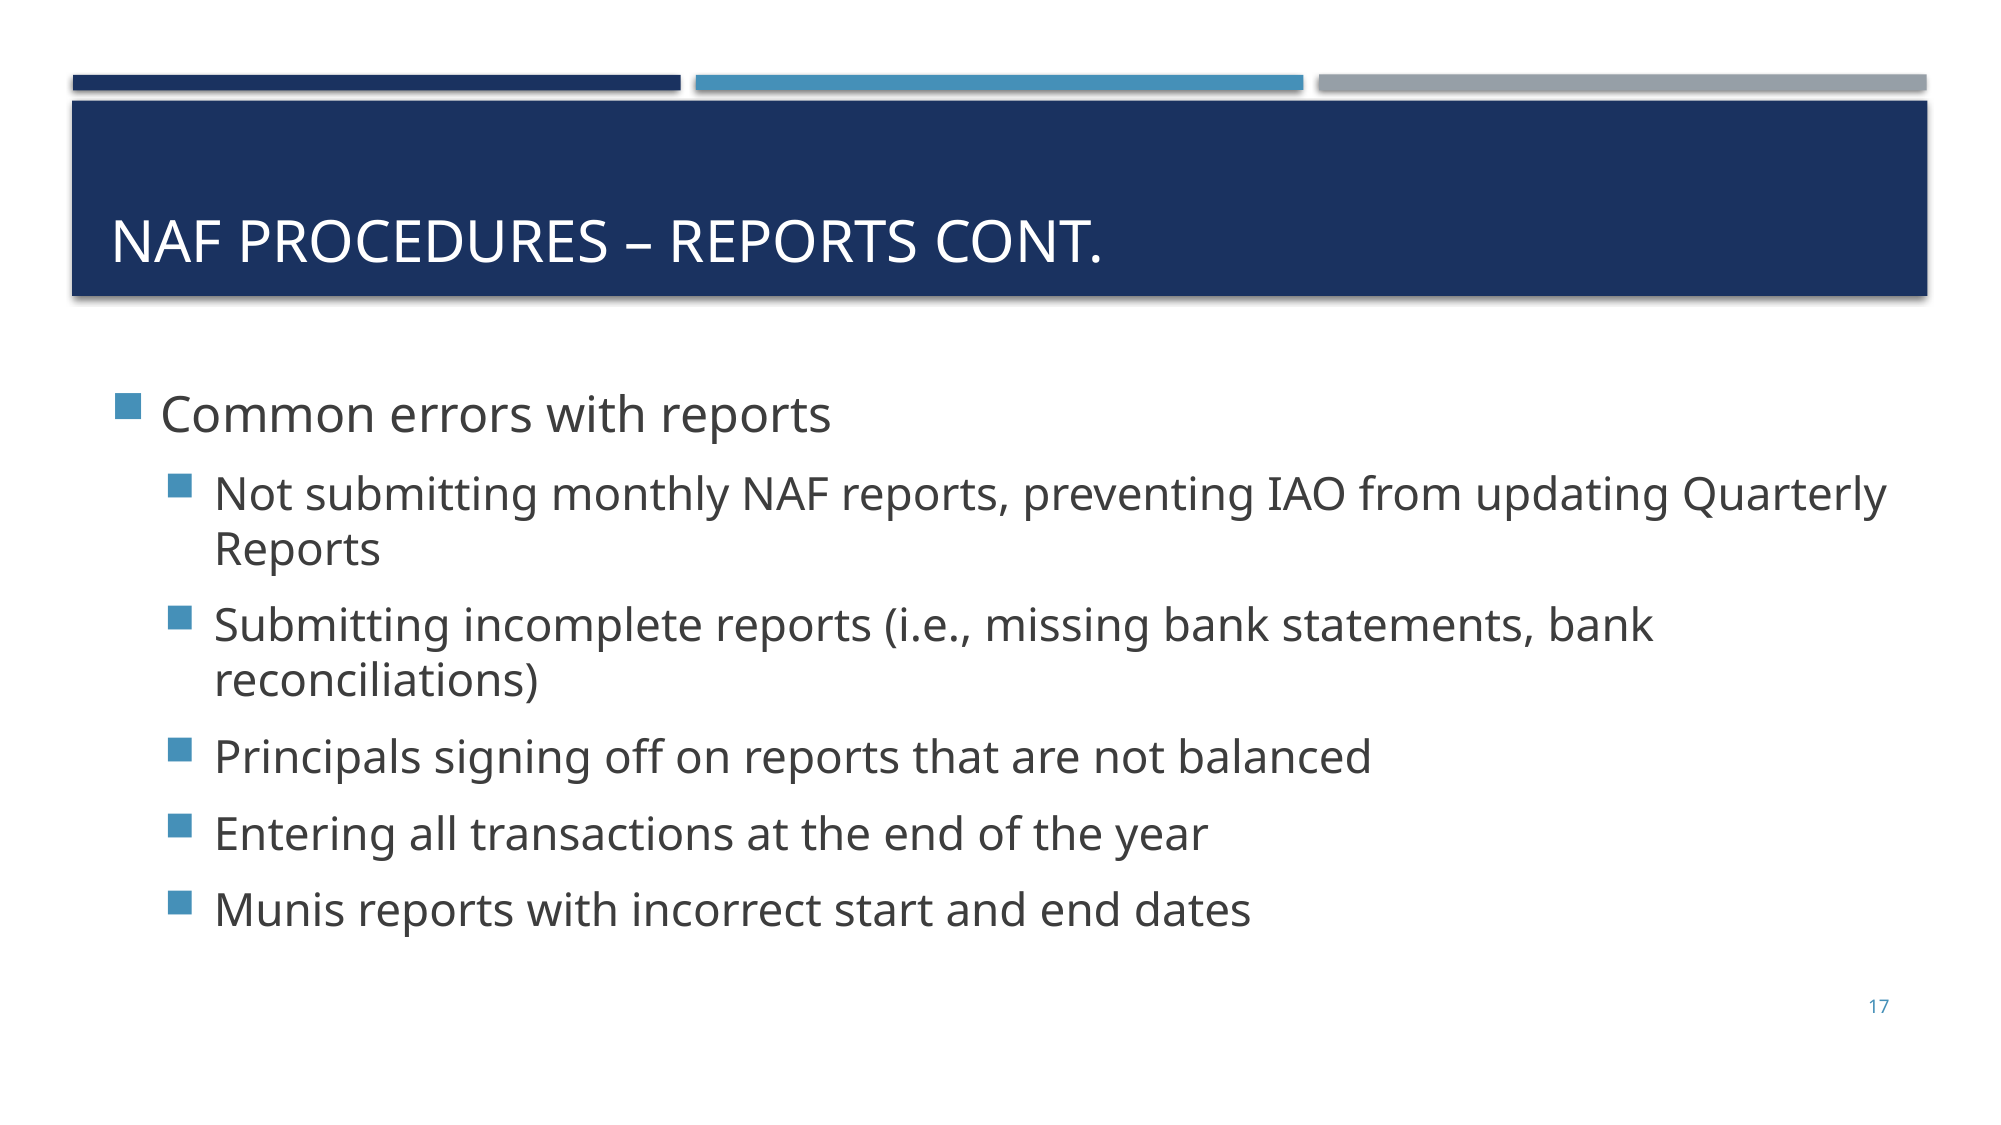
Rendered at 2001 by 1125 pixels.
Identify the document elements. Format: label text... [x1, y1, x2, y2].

title NAF PROCEDURES – Reports Cont. [95, 115, 1905, 282]
slide_number 17 [1732, 977, 1905, 1037]
list Common errors with reports Not submitting monthly NAF reports, preventing IAO from updating Quarterly Reports Submitting incomplete reports (i.e., missing bank statements, bank reconciliations) Principals signing off on reports that are not balanced Entering all transactions at the end of the year Munis reports with incorrect start and end dates [95, 357, 1905, 962]
